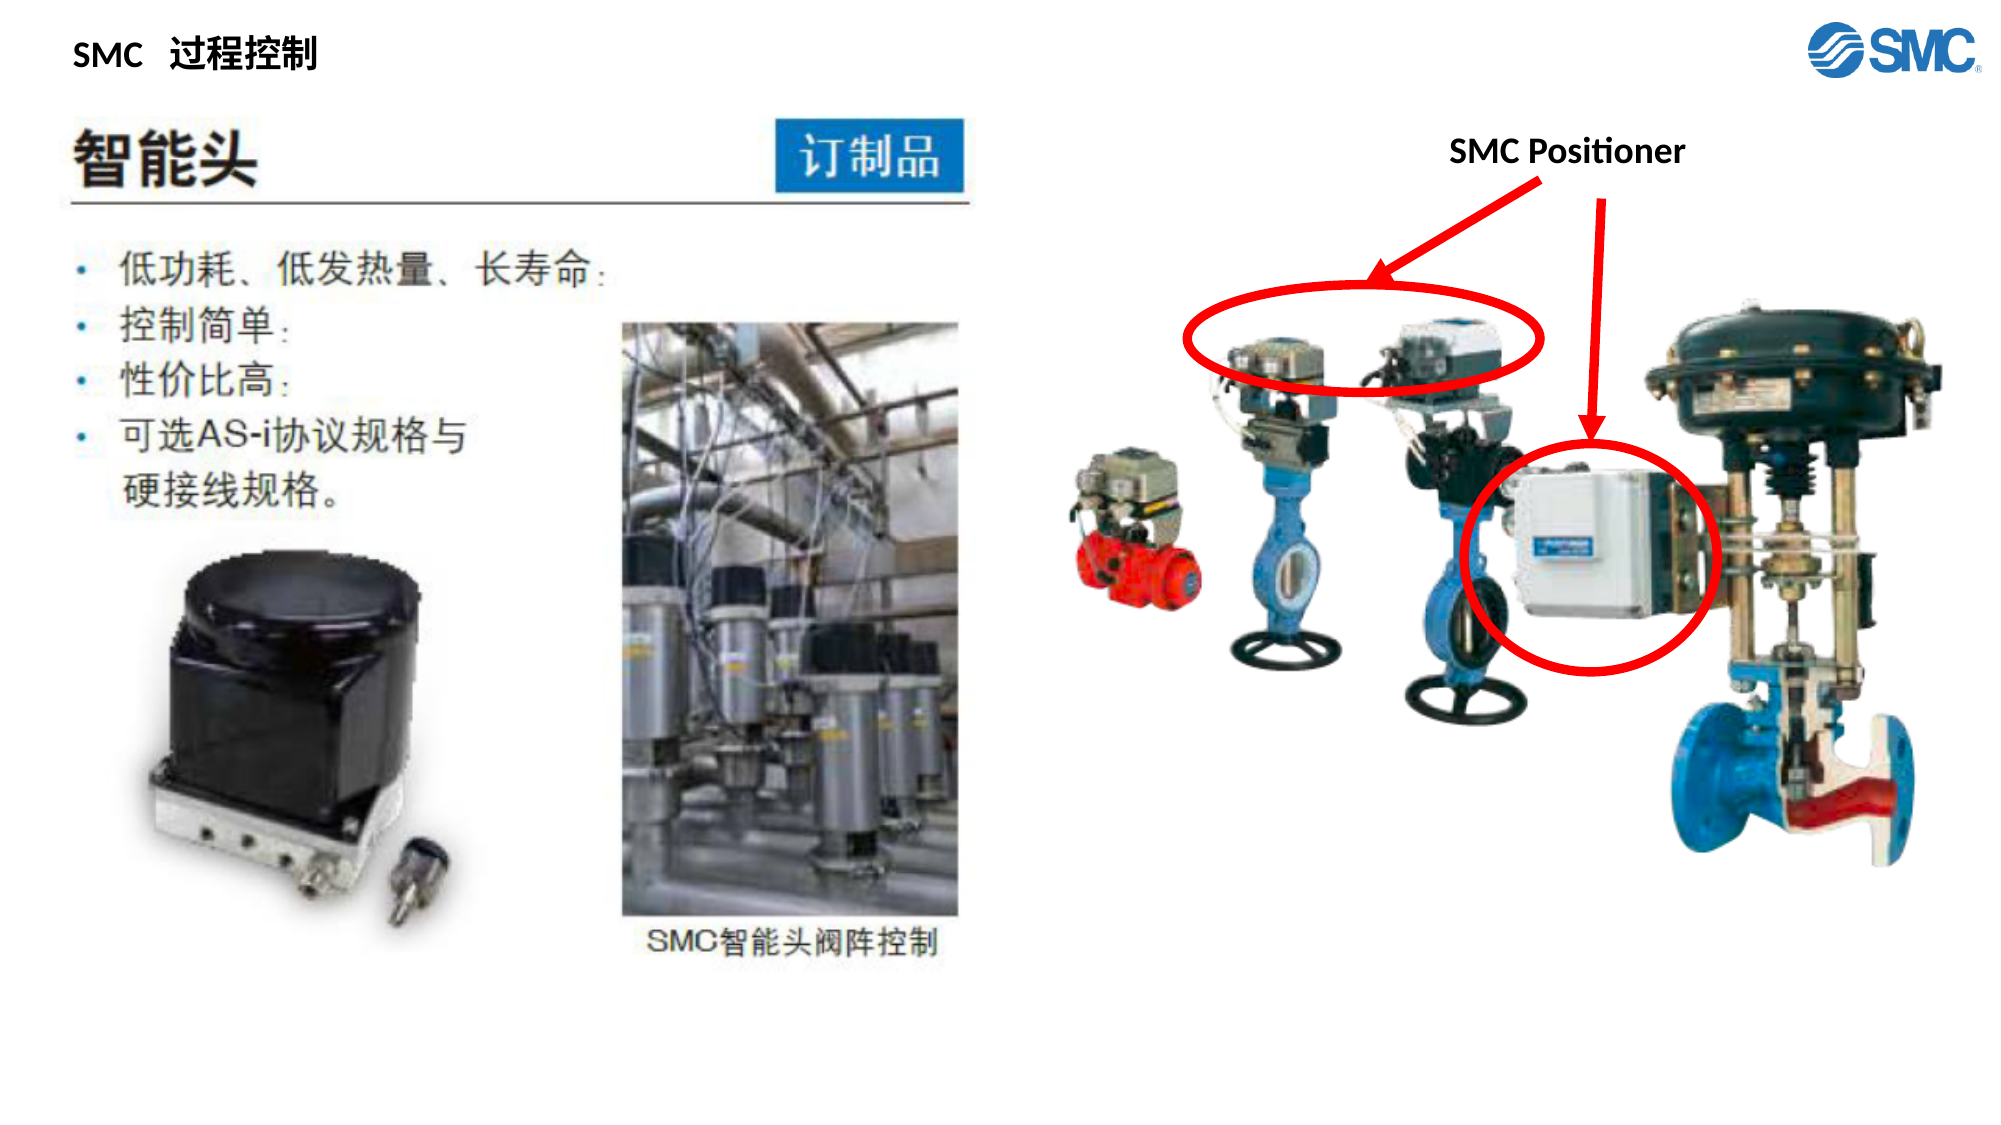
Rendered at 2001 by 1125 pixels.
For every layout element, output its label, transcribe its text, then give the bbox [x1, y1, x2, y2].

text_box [1363, 179, 1541, 285]
picture [1039, 284, 1963, 903]
picture [58, 108, 979, 984]
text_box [1590, 198, 1602, 444]
picture [1808, 22, 1982, 78]
text_box SMC Positioner [1426, 118, 1883, 179]
text_box SMC 过程控制 [58, 22, 515, 83]
